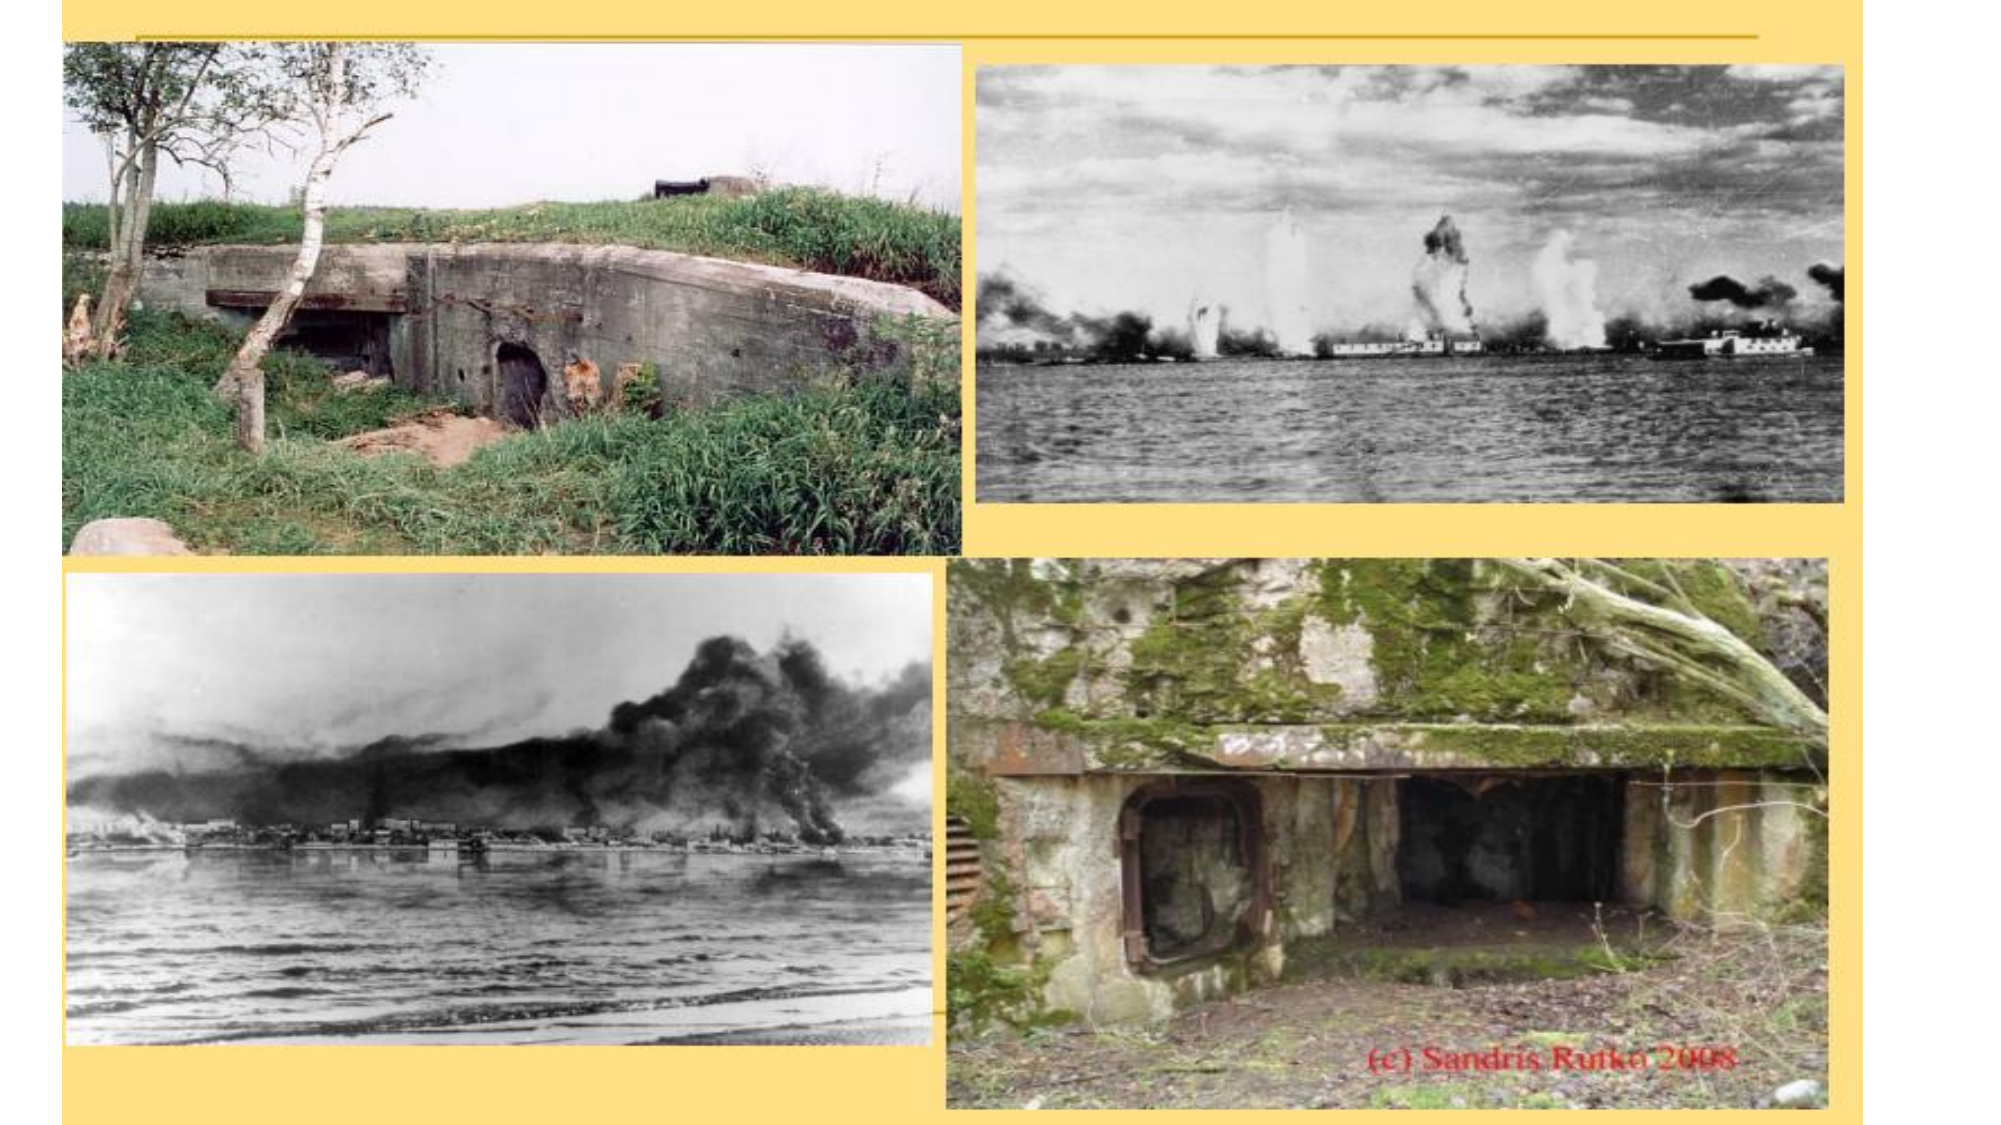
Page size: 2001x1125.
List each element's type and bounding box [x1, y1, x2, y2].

list [62, 0, 1863, 1125]
